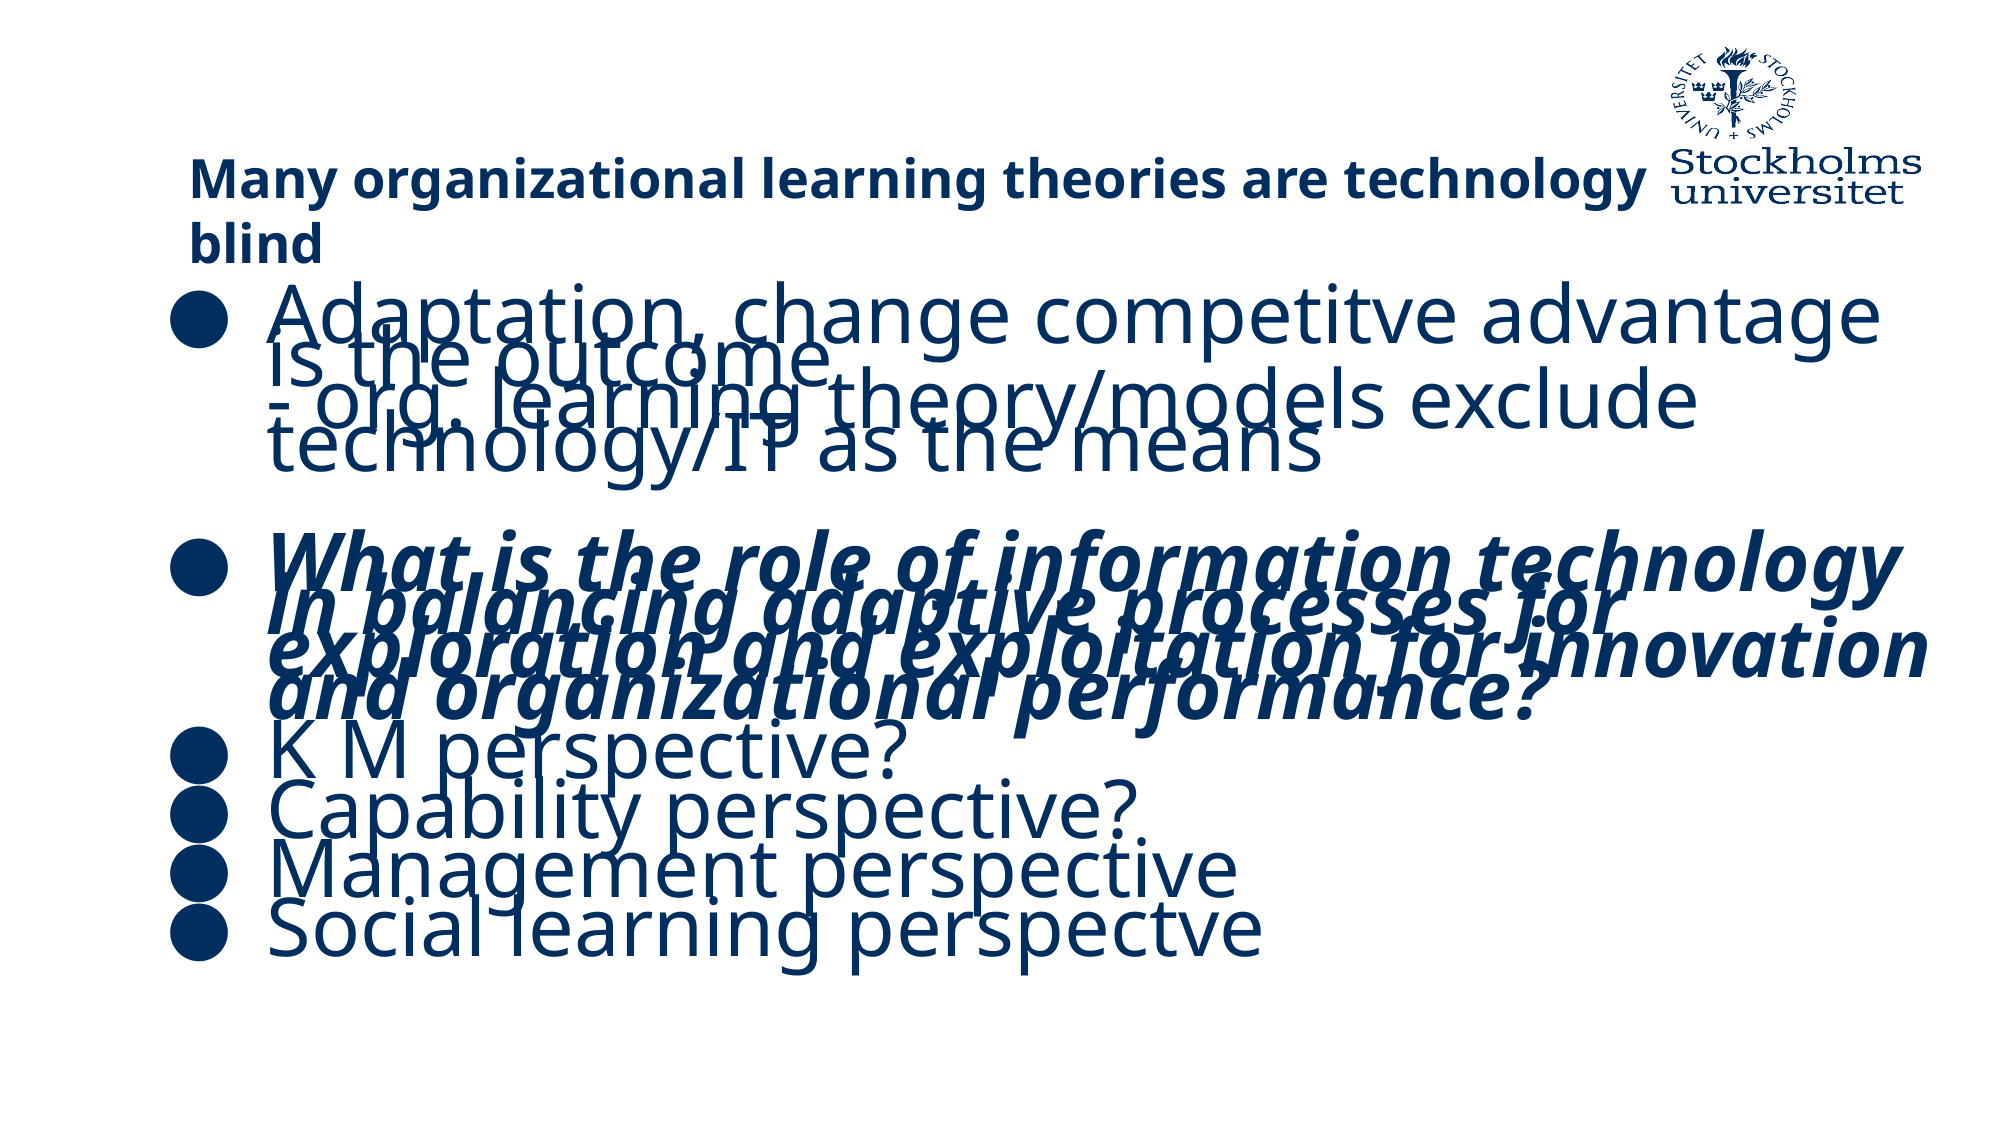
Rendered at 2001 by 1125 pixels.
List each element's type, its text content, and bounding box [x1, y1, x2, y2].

picture [1671, 47, 1921, 204]
title Many organizational learning theories are technology blind [173, 137, 1672, 308]
list Adaptation, change competitve advantage is the outcome - org. learning theory/models exclude technology/IT as the means What is the role of information technology in balancing adaptive processes for exploration and exploitation for innovation and organizational performance? K M perspective? Capability perspective? Management perspective Social learning perspectve [151, 308, 1956, 1125]
